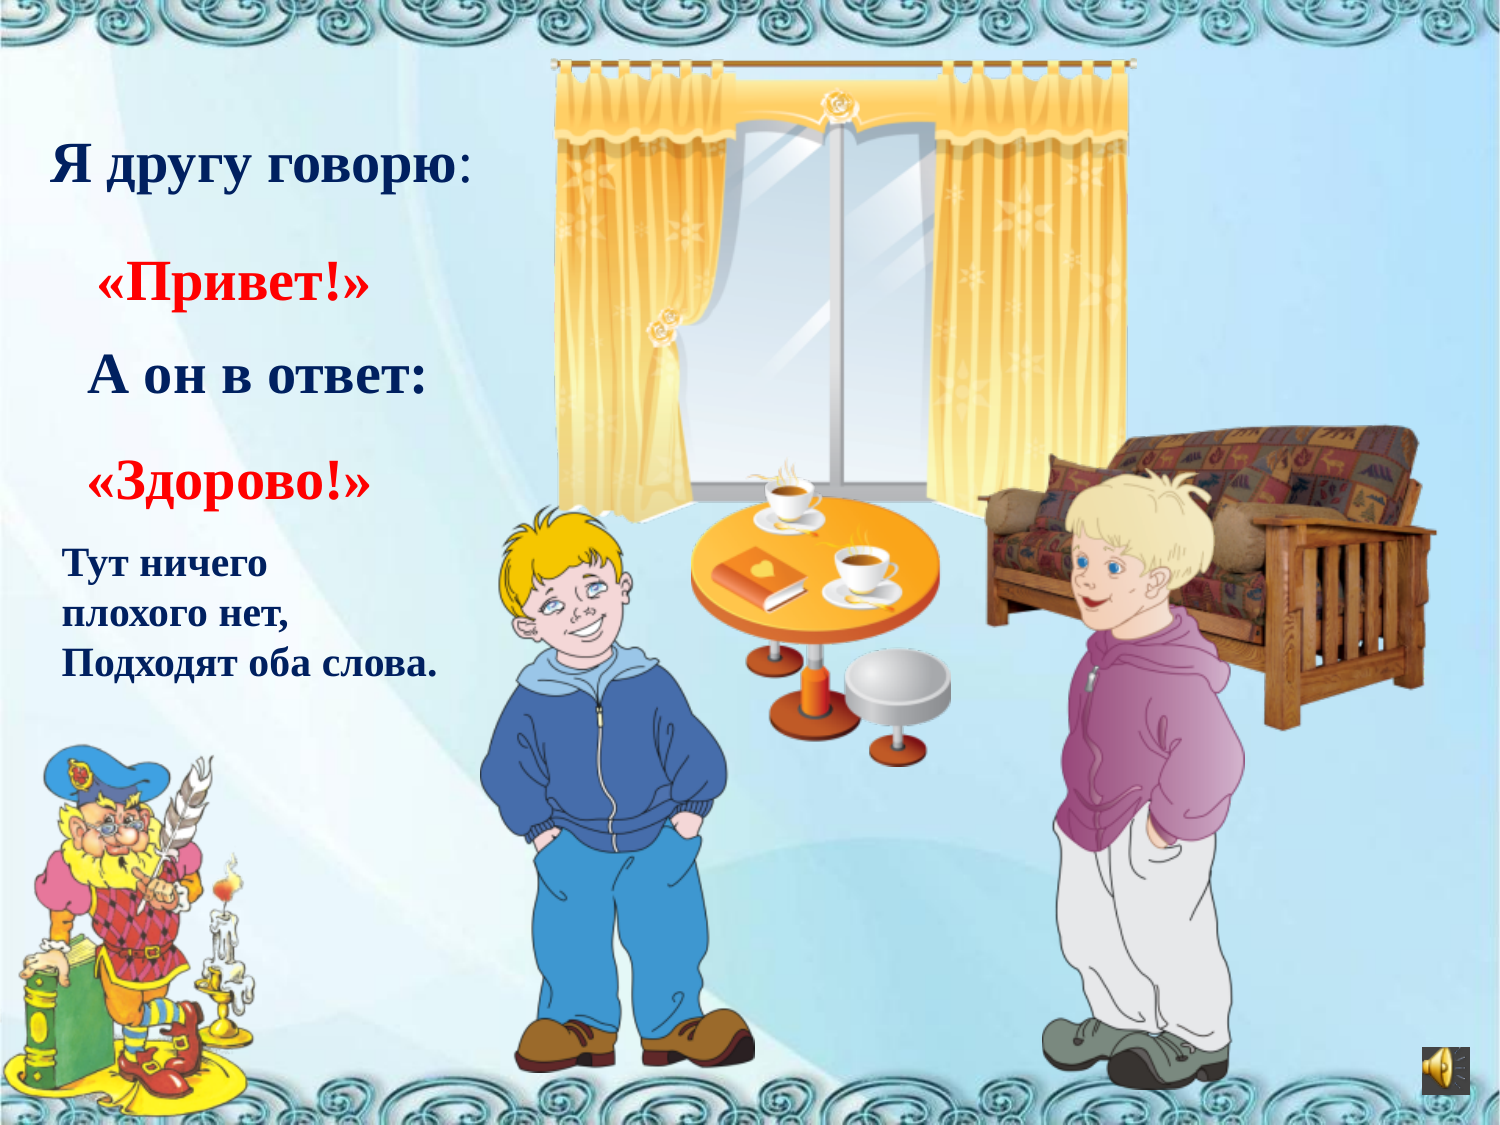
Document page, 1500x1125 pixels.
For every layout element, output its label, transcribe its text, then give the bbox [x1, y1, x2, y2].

text_box Тут ничего плохого нет, Подходят оба слова. [46, 527, 475, 693]
text_box А он в ответ: [72, 328, 445, 413]
text_box «Здорово!» [71, 433, 388, 519]
list Я другу говорю: [34, 116, 500, 207]
picture [0, 0, 1500, 1125]
text_box «Привет!» [82, 234, 422, 320]
